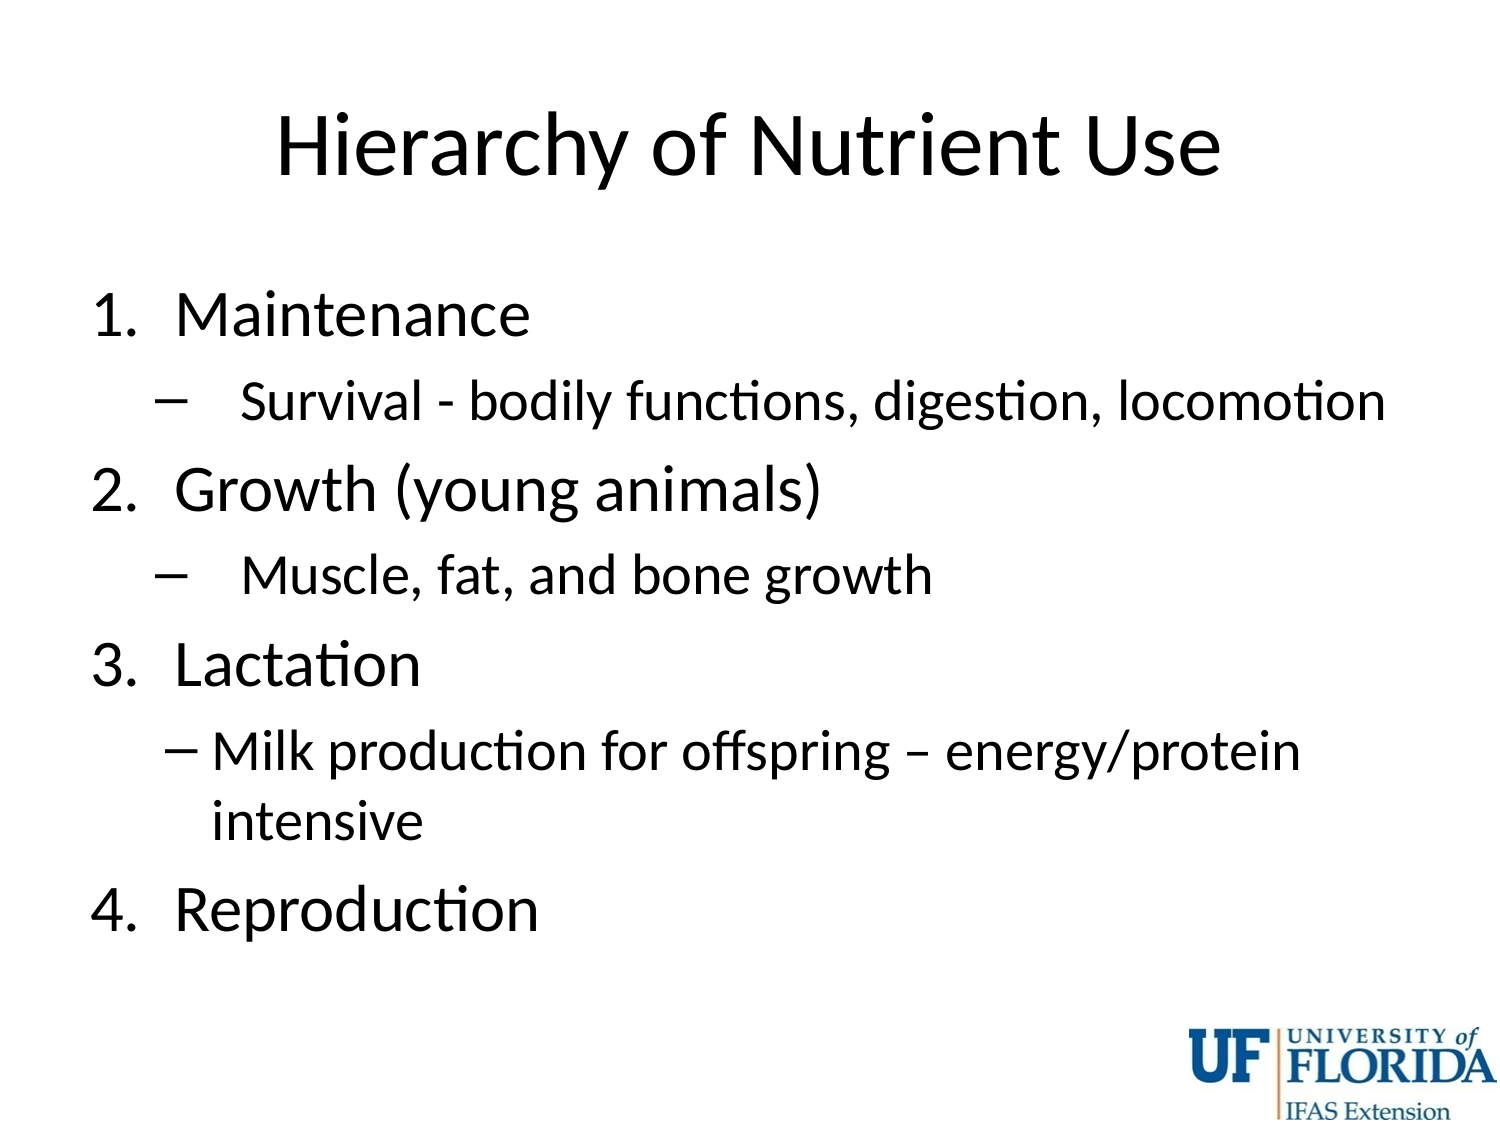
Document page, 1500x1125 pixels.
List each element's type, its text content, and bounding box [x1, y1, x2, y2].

list Maintenance Survival - bodily functions, digestion, locomotion Growth (young animals) Muscle, fat, and bone growth Lactation Milk production for offspring – energy/protein intensive Reproduction [75, 262, 1425, 1005]
title Hierarchy of Nutrient Use [75, 45, 1425, 233]
picture [1189, 1026, 1497, 1121]
